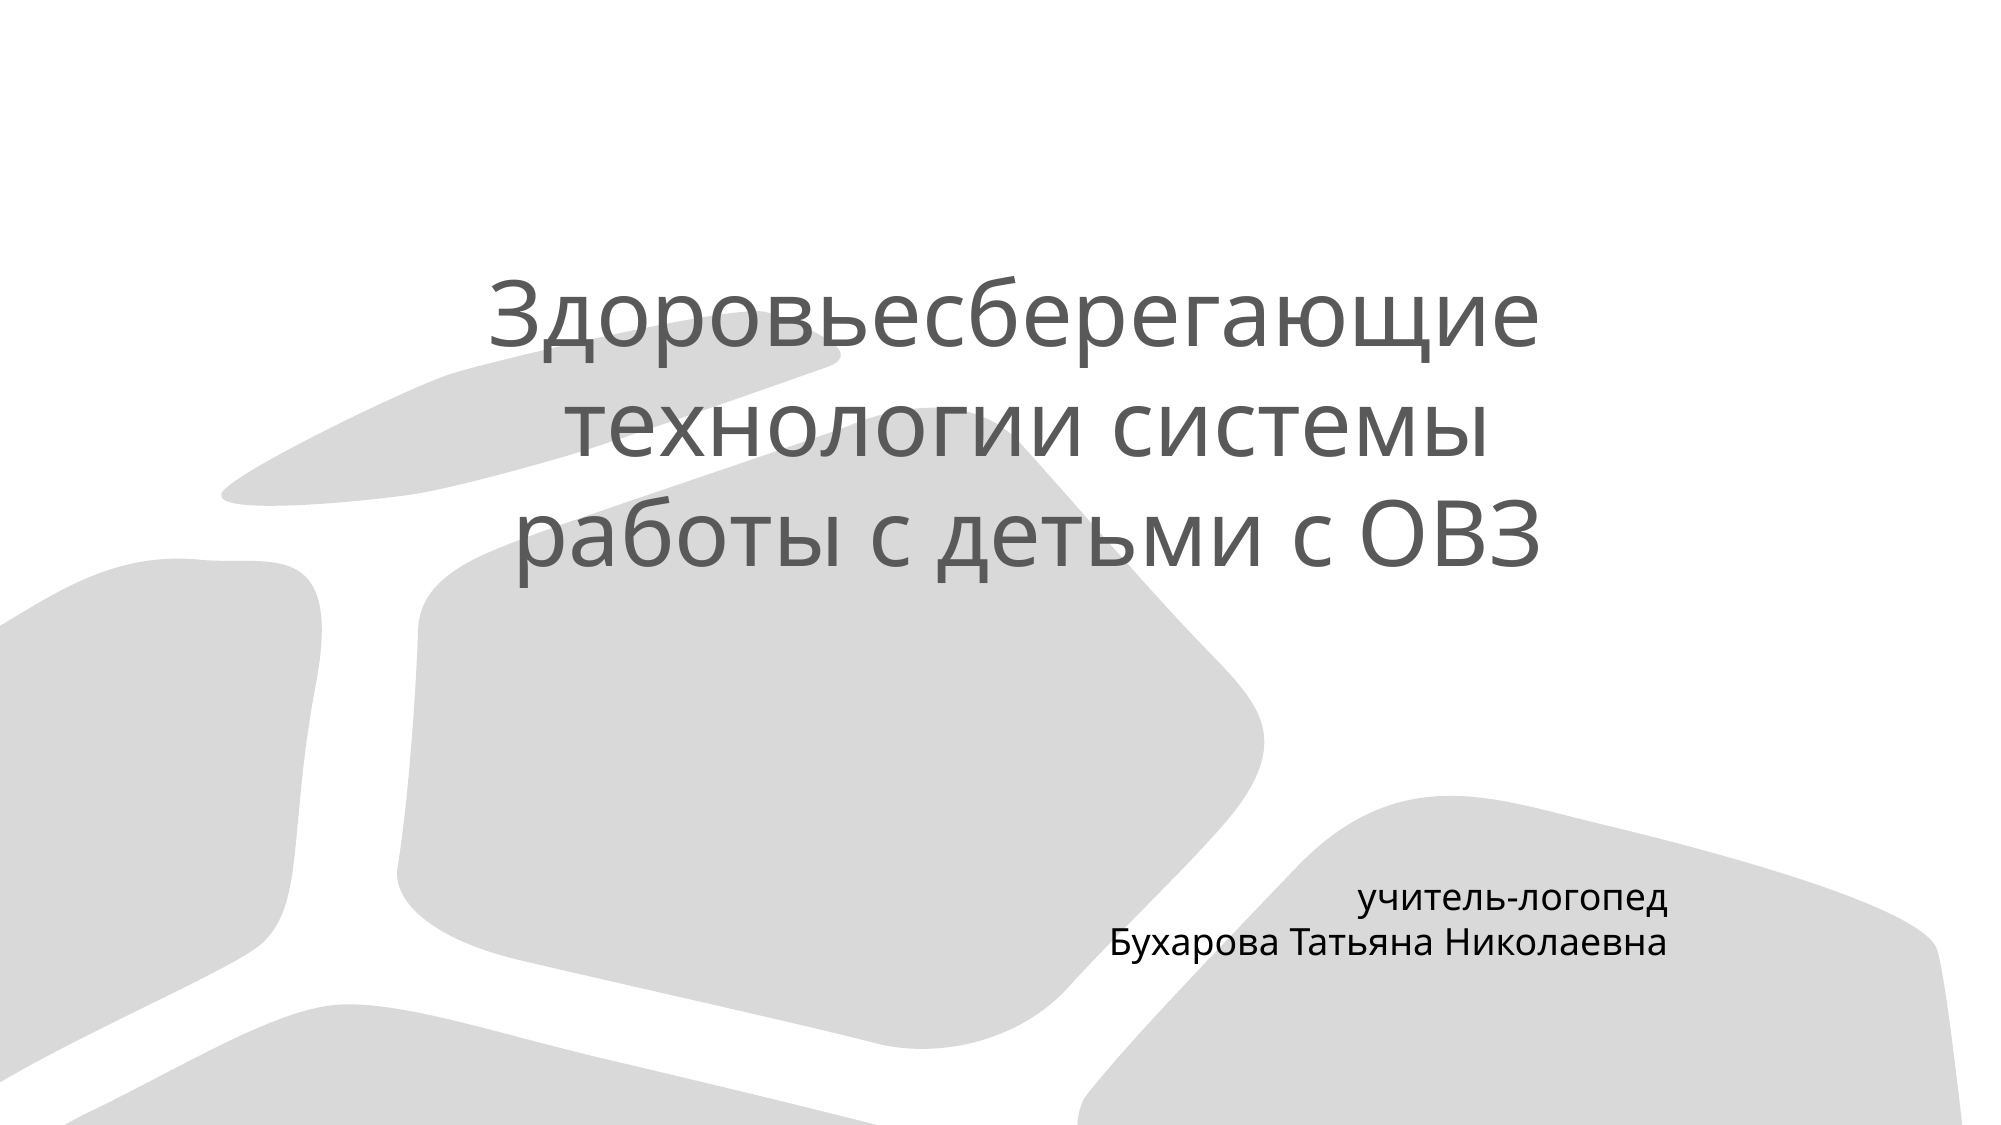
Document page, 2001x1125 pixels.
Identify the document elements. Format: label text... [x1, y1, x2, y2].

text_box учитель-логопед Бухарова Татьяна Николаевна [1028, 865, 1684, 971]
title Здоровьесберегающие технологии системы работы с детьми с ОВЗ [408, 304, 1648, 866]
